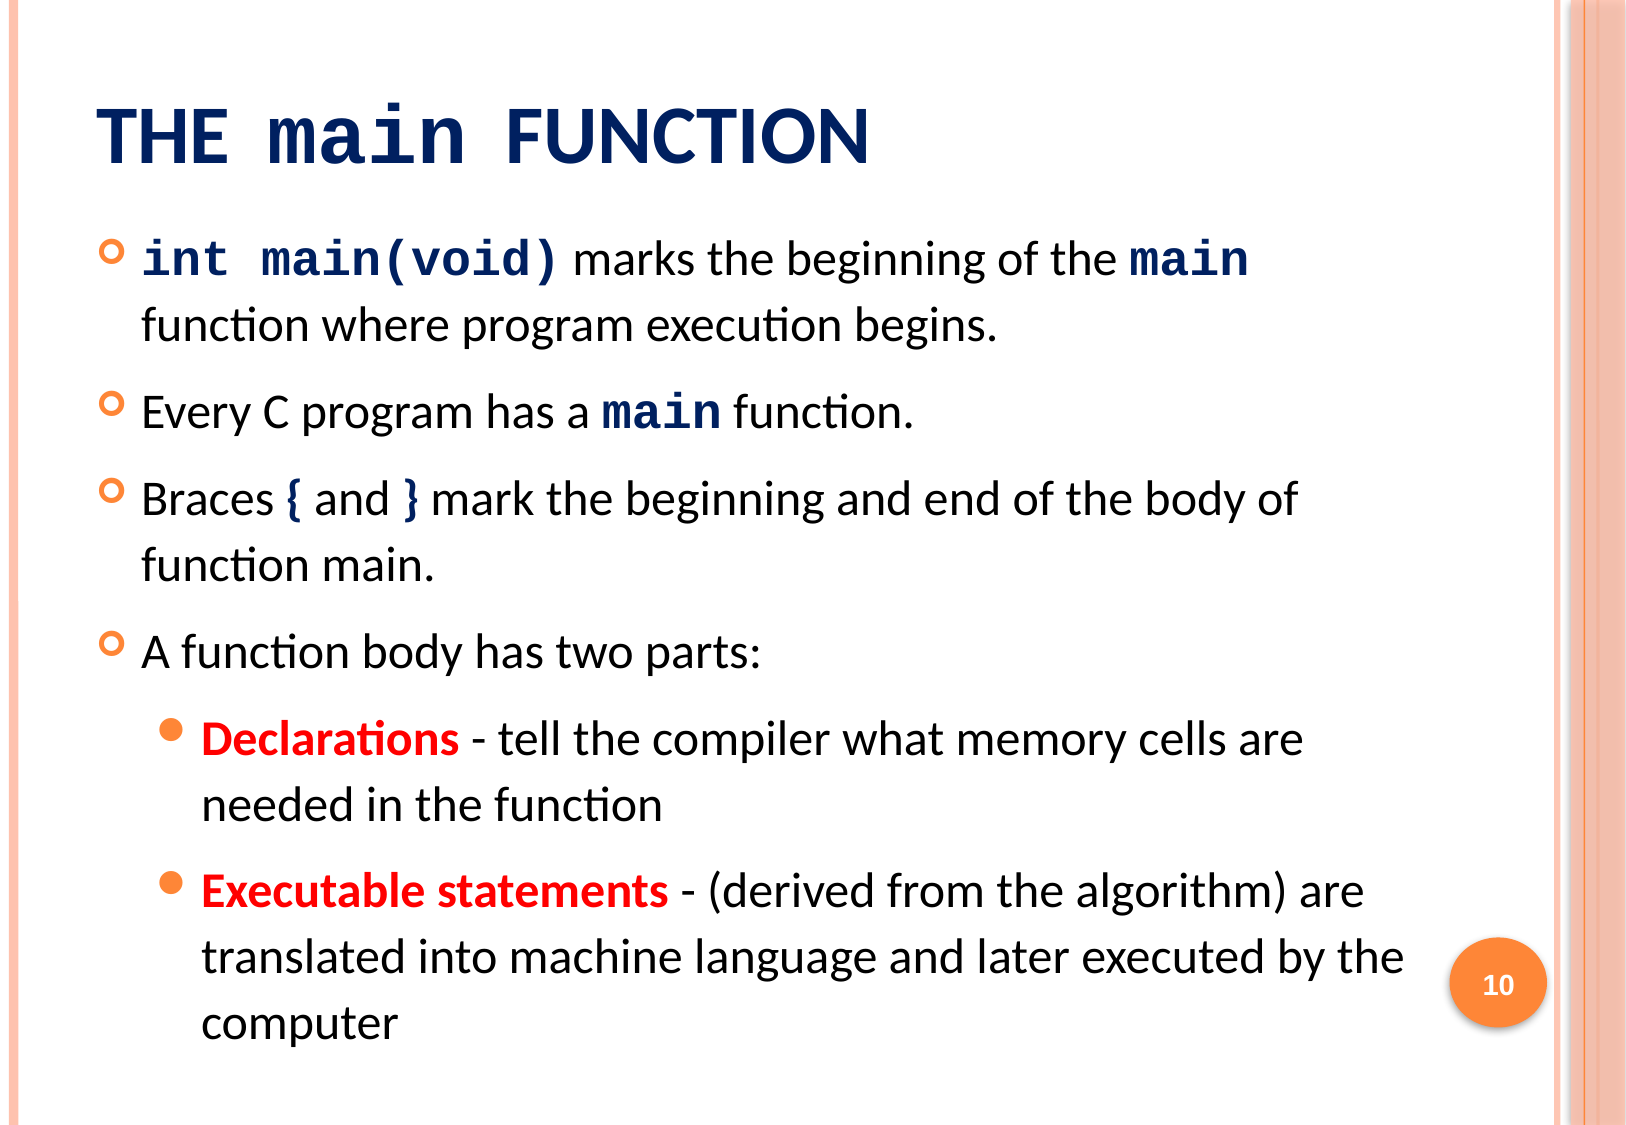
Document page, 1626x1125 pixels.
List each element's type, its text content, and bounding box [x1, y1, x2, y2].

title The main Function [81, 45, 1409, 188]
list int main(void) marks the beginning of the main function where program execution begins. Every C program has a main function. Braces { and } mark the beginning and end of the body of function main. A function body has two parts: Declarations - tell the compiler what memory cells are needed in the function Executable statements - (derived from the algorithm) are translated into machine language and later executed by the computer [81, 212, 1449, 1062]
slide_number 10 [1444, 940, 1553, 1027]
